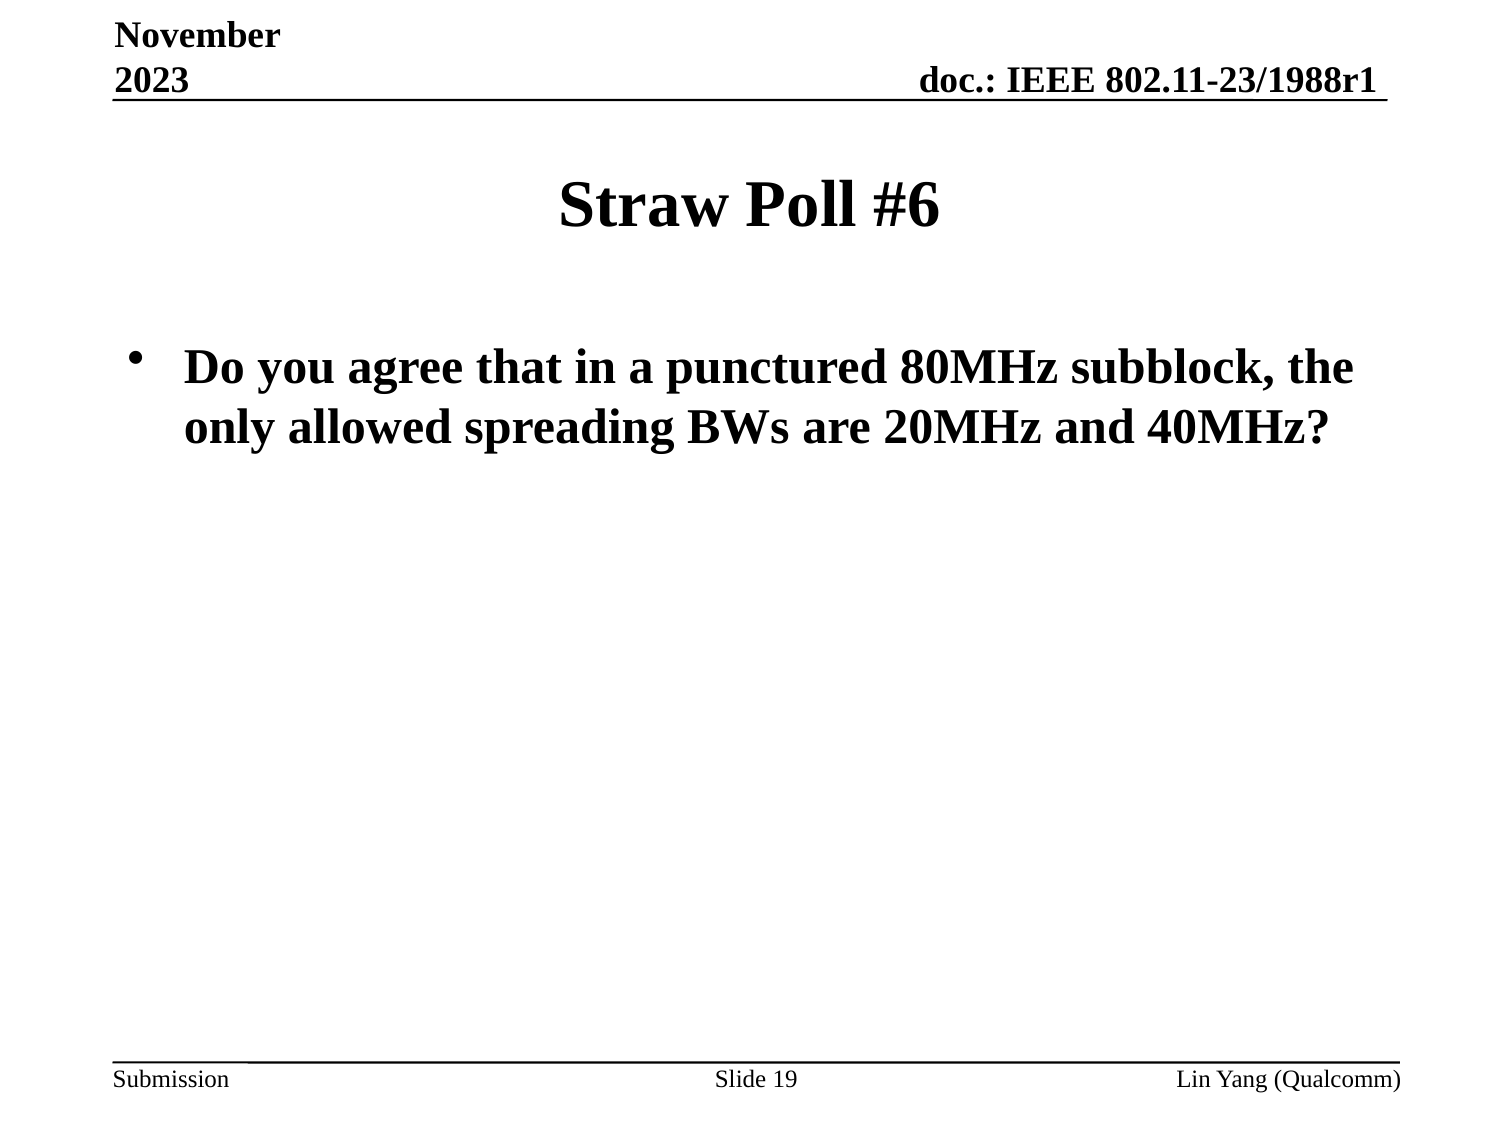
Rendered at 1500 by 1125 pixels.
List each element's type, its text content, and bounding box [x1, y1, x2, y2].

list Do you agree that in a punctured 80MHz subblock, the only allowed spreading BWs are 20MHz and 40MHz? [112, 326, 1388, 1002]
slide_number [114, 54, 286, 101]
footer Lin Yang (Qualcomm) [1062, 1061, 1402, 1093]
slide_number Slide 19 [712, 1061, 800, 1093]
title Straw Poll #6 [112, 112, 1388, 288]
